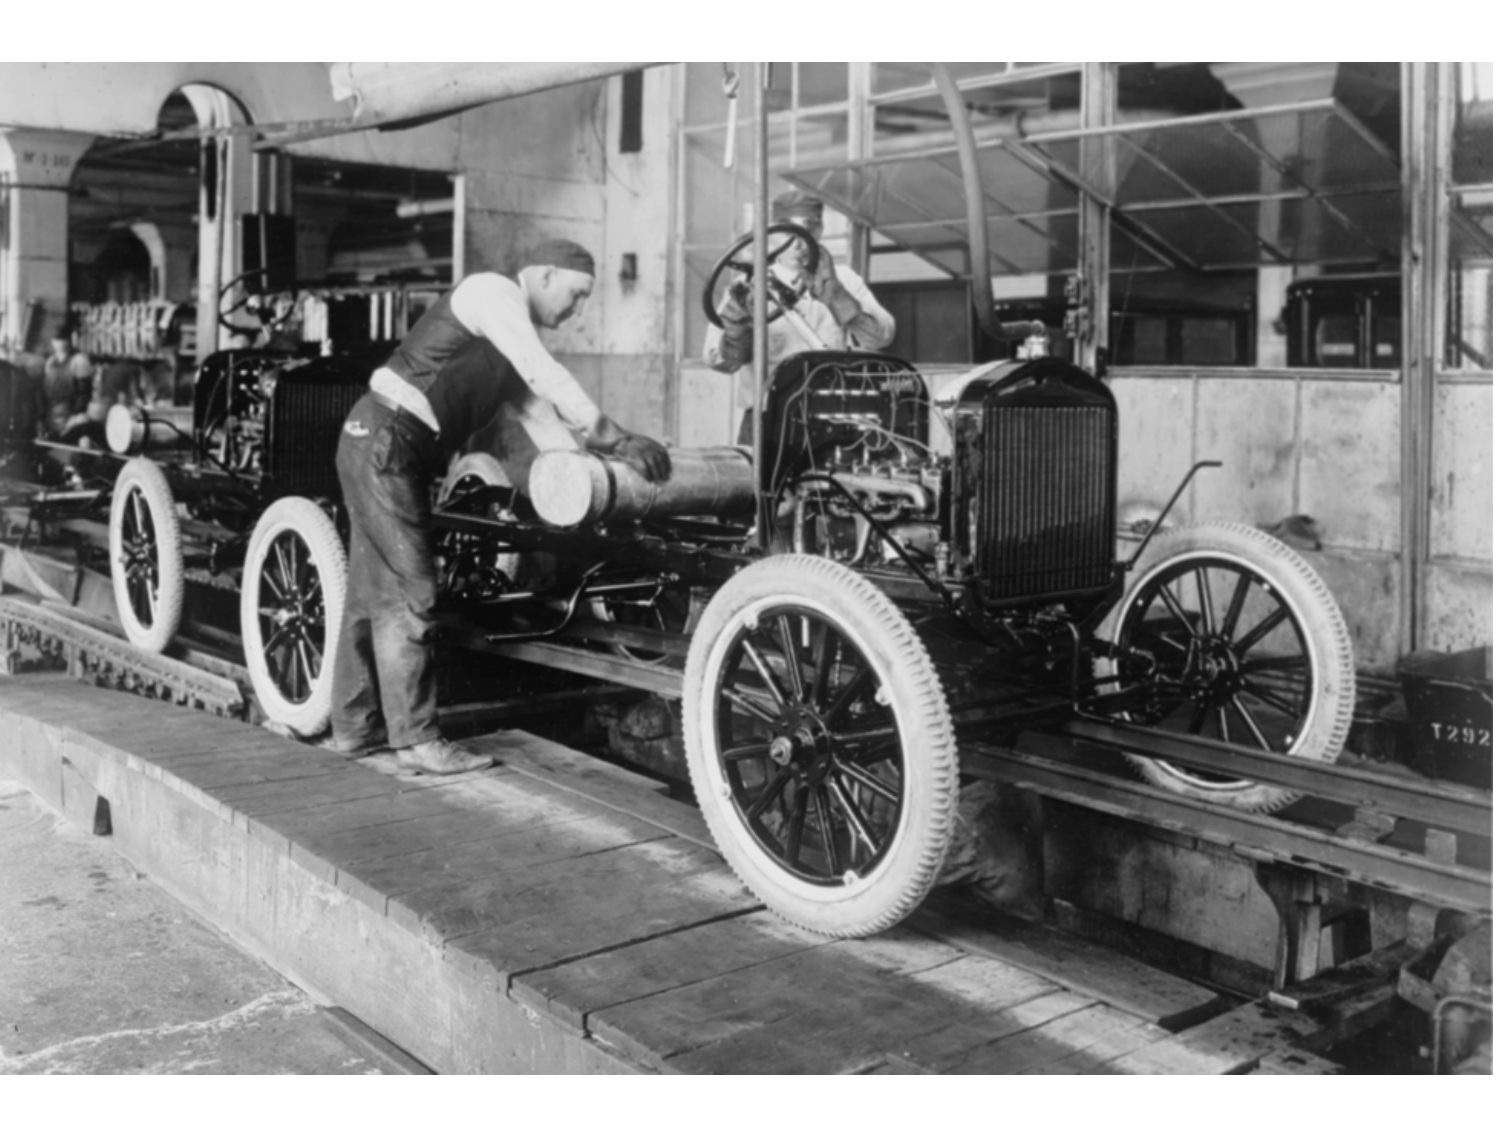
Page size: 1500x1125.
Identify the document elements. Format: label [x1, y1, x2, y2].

picture [0, 62, 1493, 1076]
